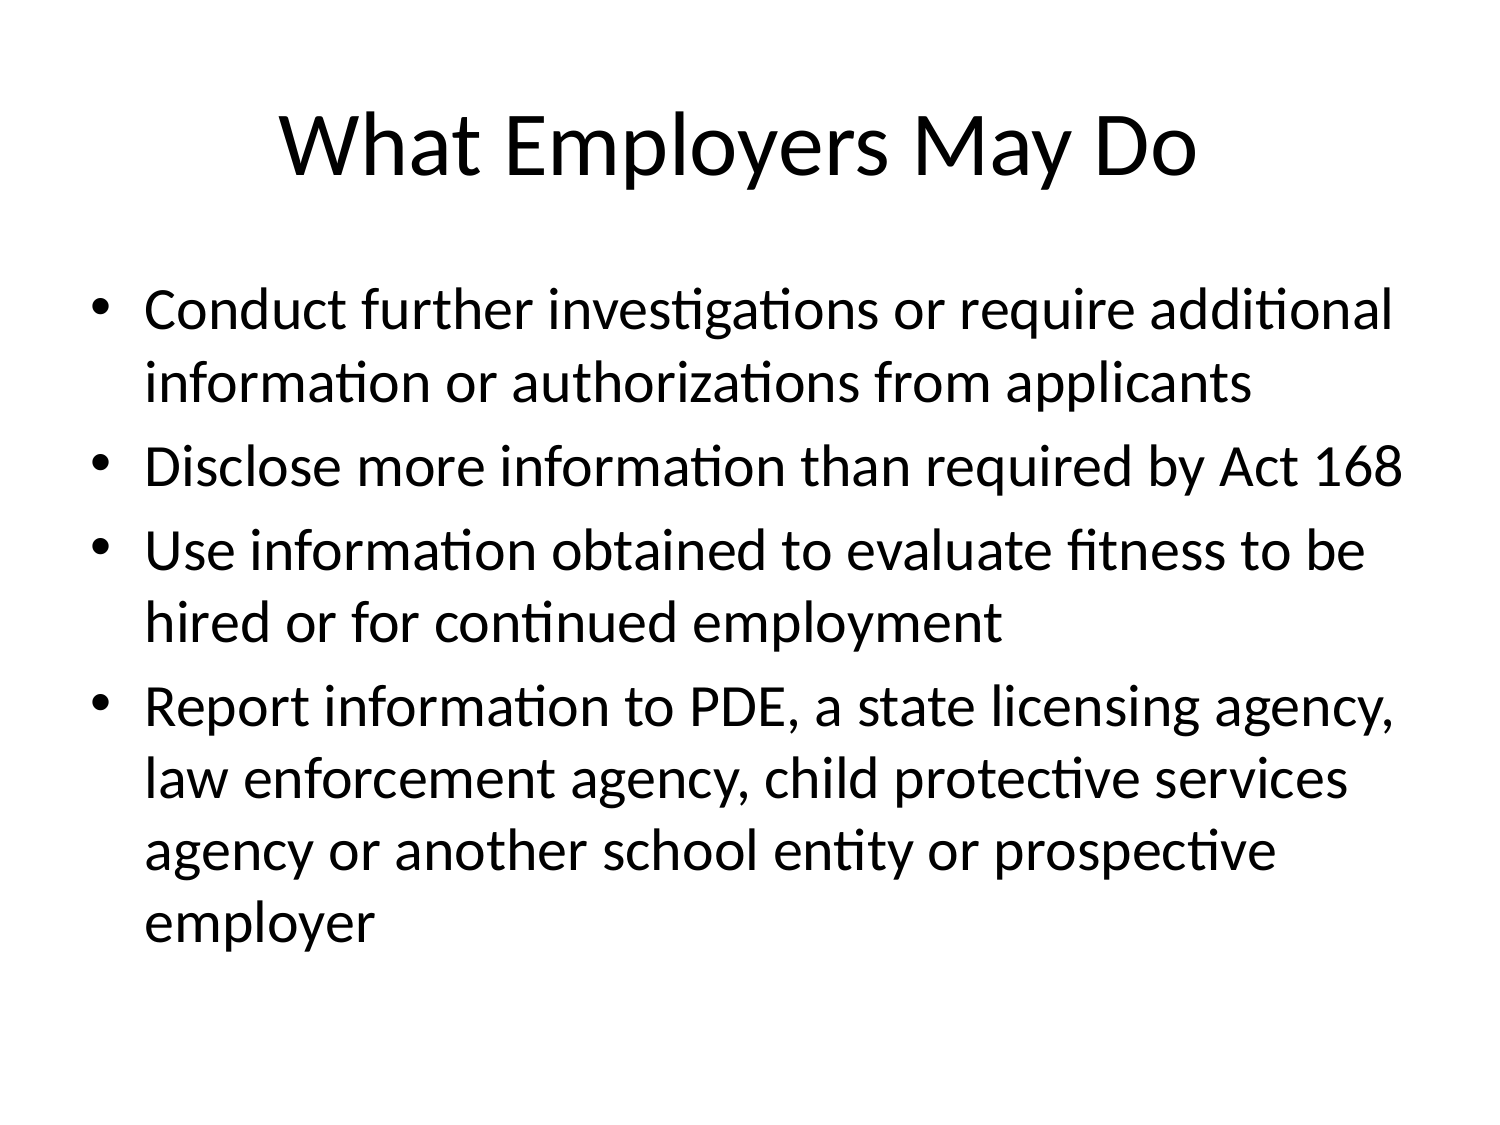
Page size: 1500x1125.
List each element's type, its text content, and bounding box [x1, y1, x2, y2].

title What Employers May Do [75, 45, 1425, 233]
list Conduct further investigations or require additional information or authorizations from applicants Disclose more information than required by Act 168 Use information obtained to evaluate fitness to be hired or for continued employment Report information to PDE, a state licensing agency, law enforcement agency, child protective services agency or another school entity or prospective employer [75, 262, 1425, 1005]
